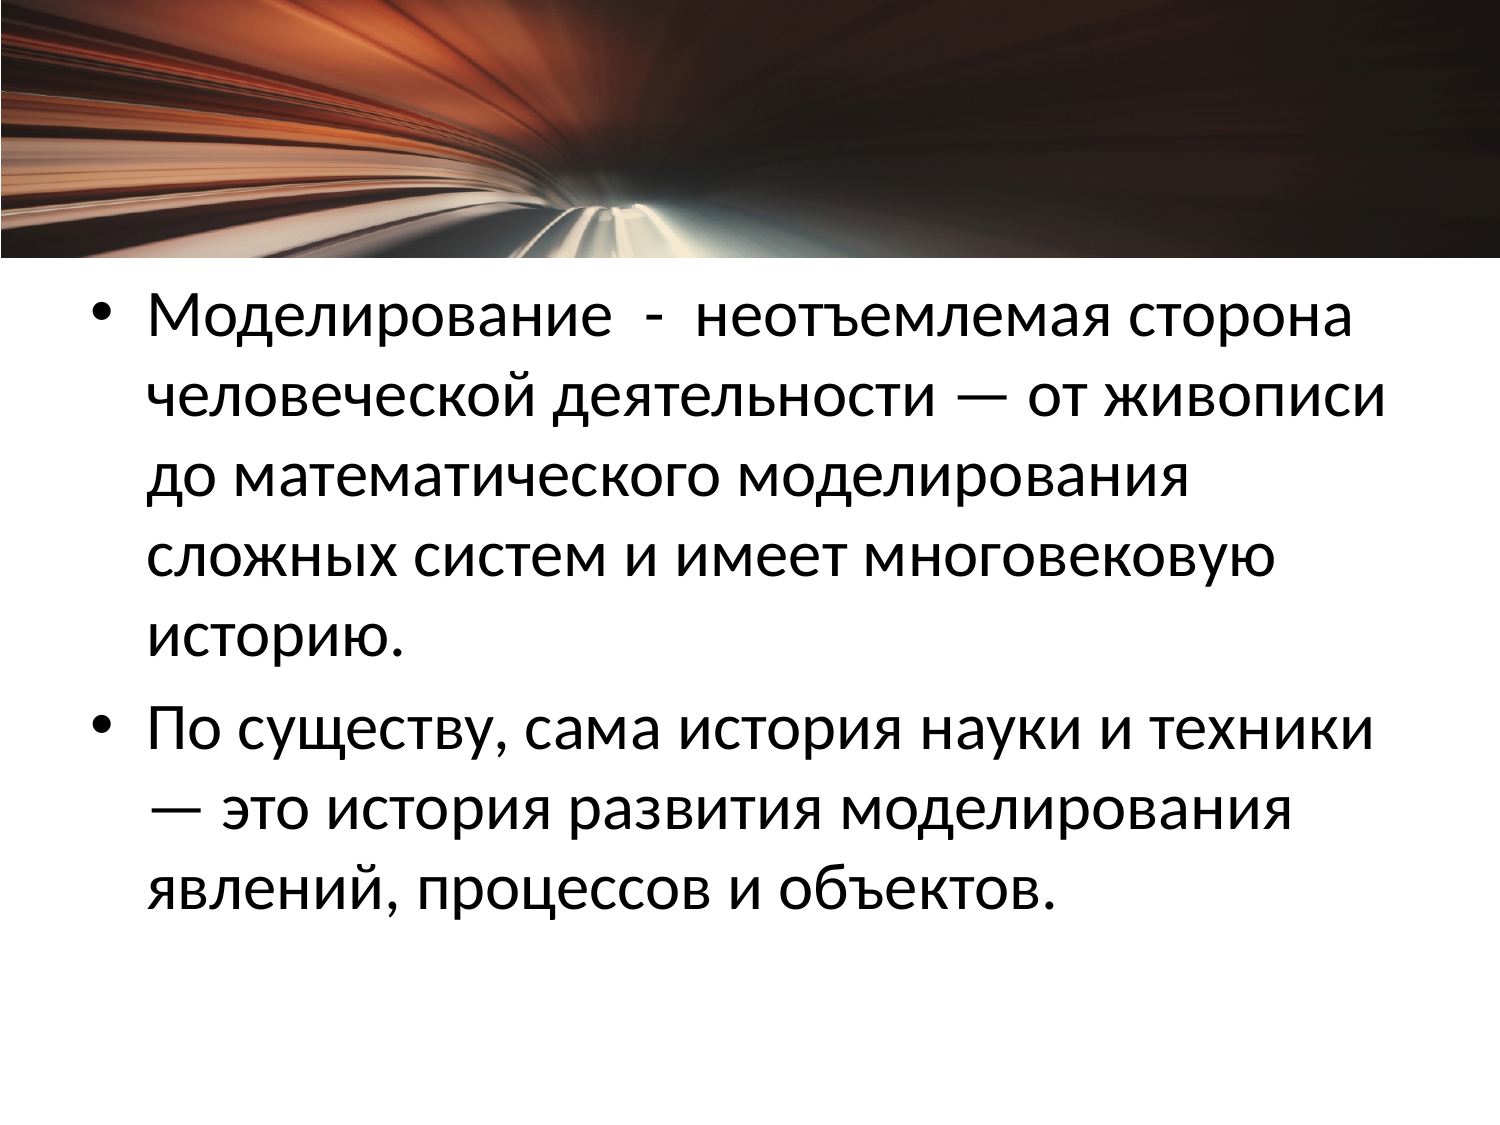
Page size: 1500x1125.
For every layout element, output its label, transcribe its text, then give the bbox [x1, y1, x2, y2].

picture [2, 0, 1500, 880]
list Моделирование - неотъемлемая сторона человеческой деятельности — от живописи до математического моделирования сложных систем и имеет многовековую историю. По существу, сама история науки и техники — это история развития моделирования явлений, процессов и объектов. [75, 262, 1425, 1005]
